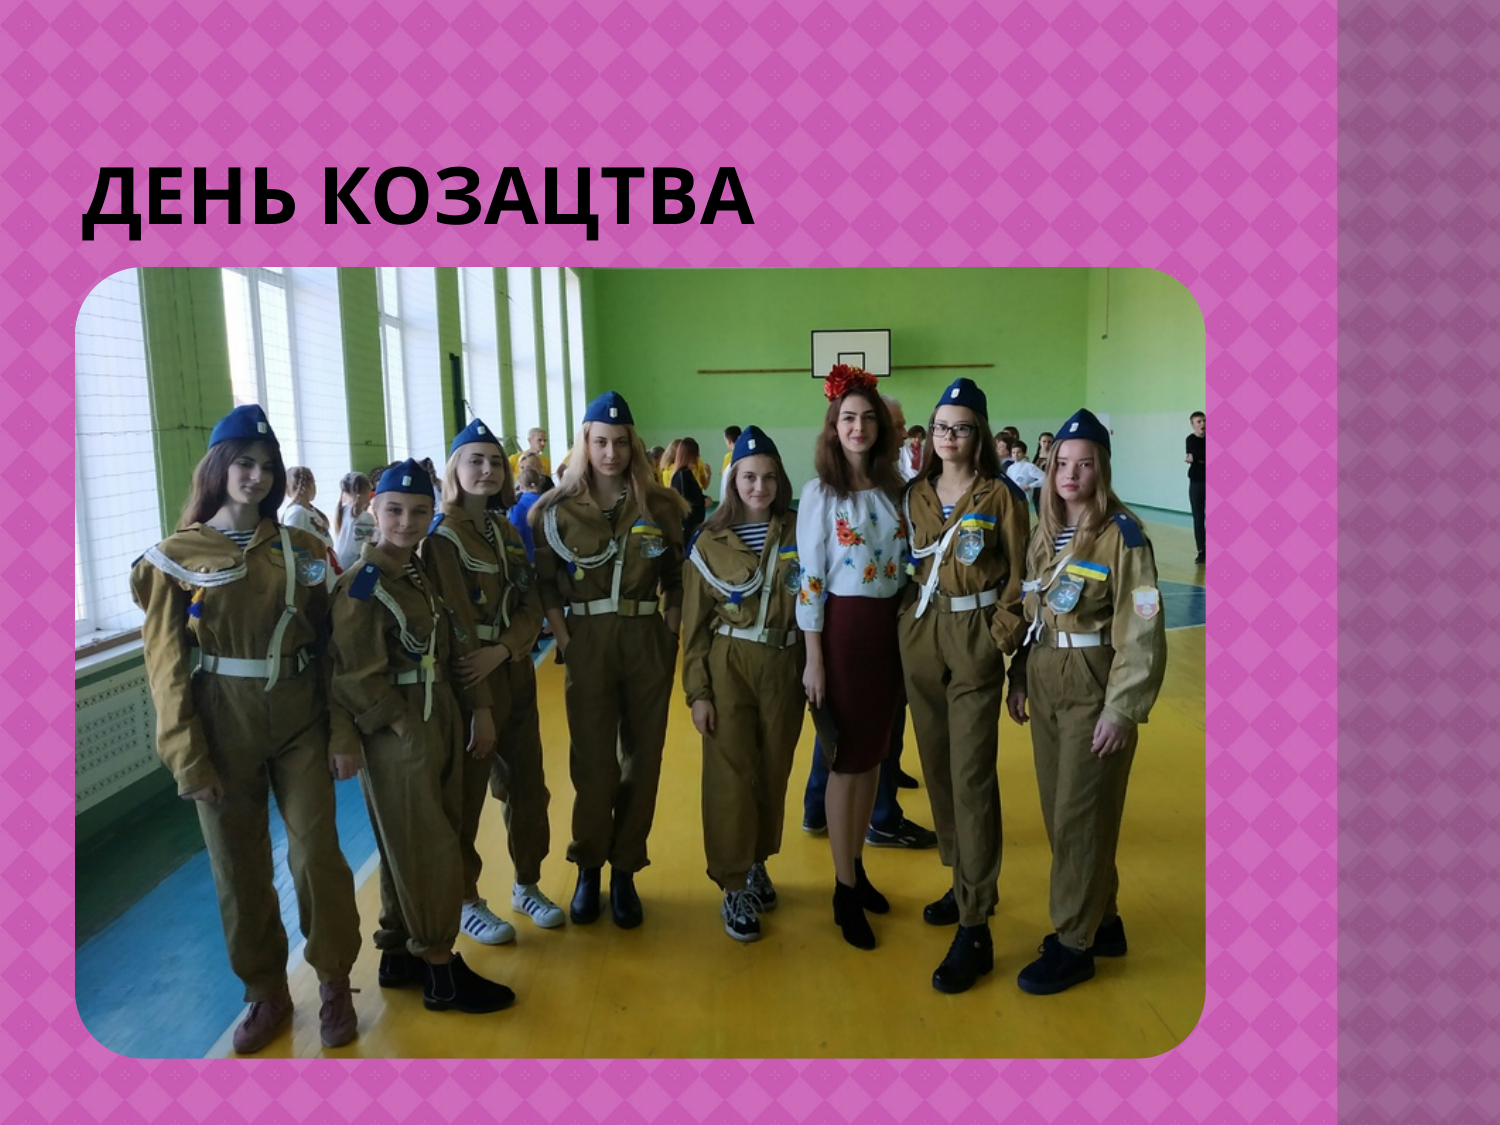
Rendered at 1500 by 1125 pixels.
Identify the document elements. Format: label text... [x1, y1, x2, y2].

title День козацтва [75, 52, 1263, 240]
picture [74, 267, 1206, 1059]
